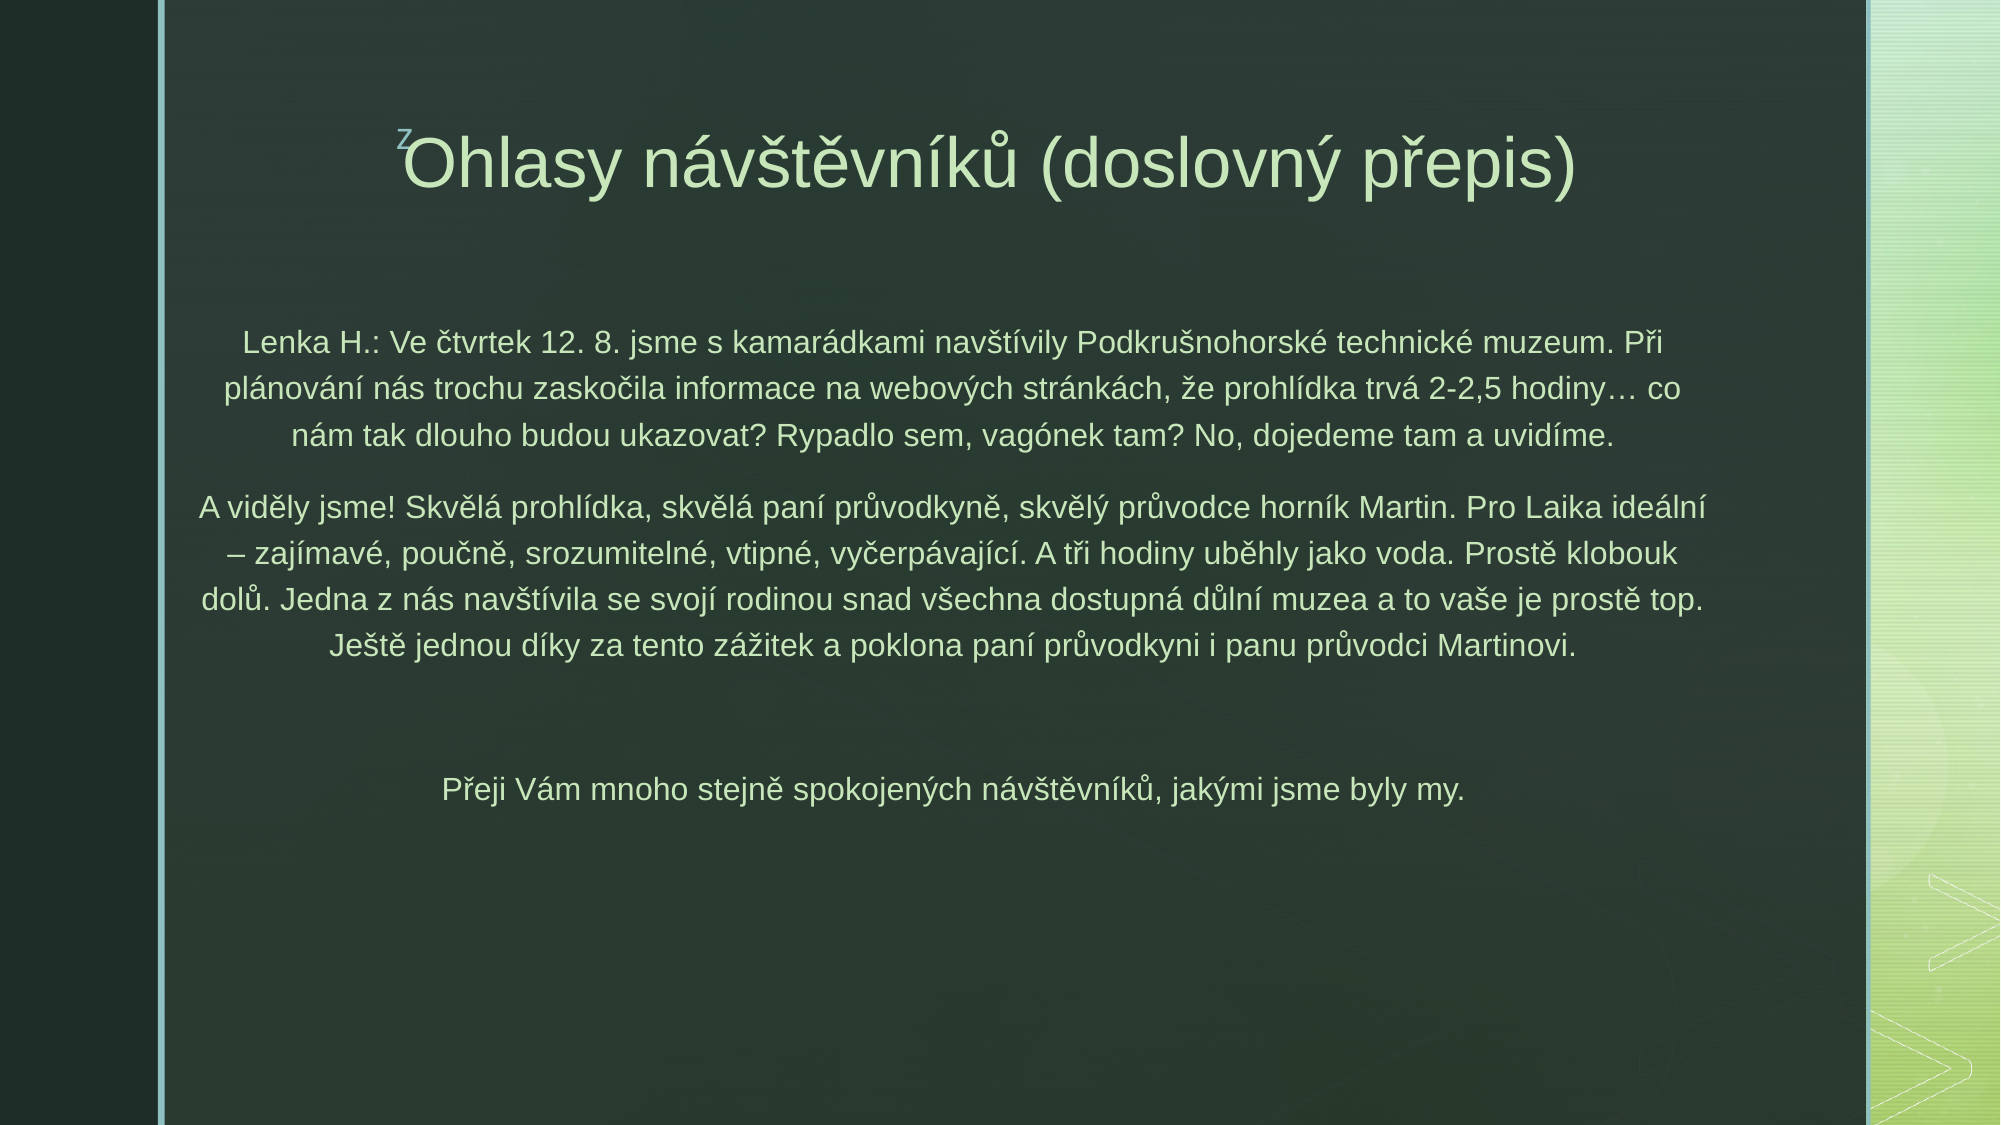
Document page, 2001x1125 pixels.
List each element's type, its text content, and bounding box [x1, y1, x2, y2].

list Lenka H.: Ve čtvrtek 12. 8. jsme s kamarádkami navštívily Podkrušnohorské technické muzeum. Při plánování nás trochu zaskočila informace na webových stránkách, že prohlídka trvá 2-2,5 hodiny… co nám tak dlouho budou ukazovat? Rypadlo sem, vagónek tam? No, dojedeme tam a uvidíme. A viděly jsme! Skvělá prohlídka, skvělá paní průvodkyně, skvělý průvodce horník Martin. Pro Laika ideální – zajímavé, poučně, srozumitelné, vtipné, vyčerpávající. A tři hodiny uběhly jako voda. Prostě klobouk dolů. Jedna z nás navštívila se svojí rodinou snad všechna dostupná důlní muzea a to vaše je prostě top. Ještě jednou díky za tento zážitek a poklona paní průvodkyni i panu průvodci Martinovi. Přeji Vám mnoho stejně spokojených návštěvníků, jakými jsme byly my. [176, 299, 1734, 985]
title Ohlasy návštěvníků (doslovný přepis) [247, 118, 1734, 286]
picture [1871, 0, 2001, 1125]
